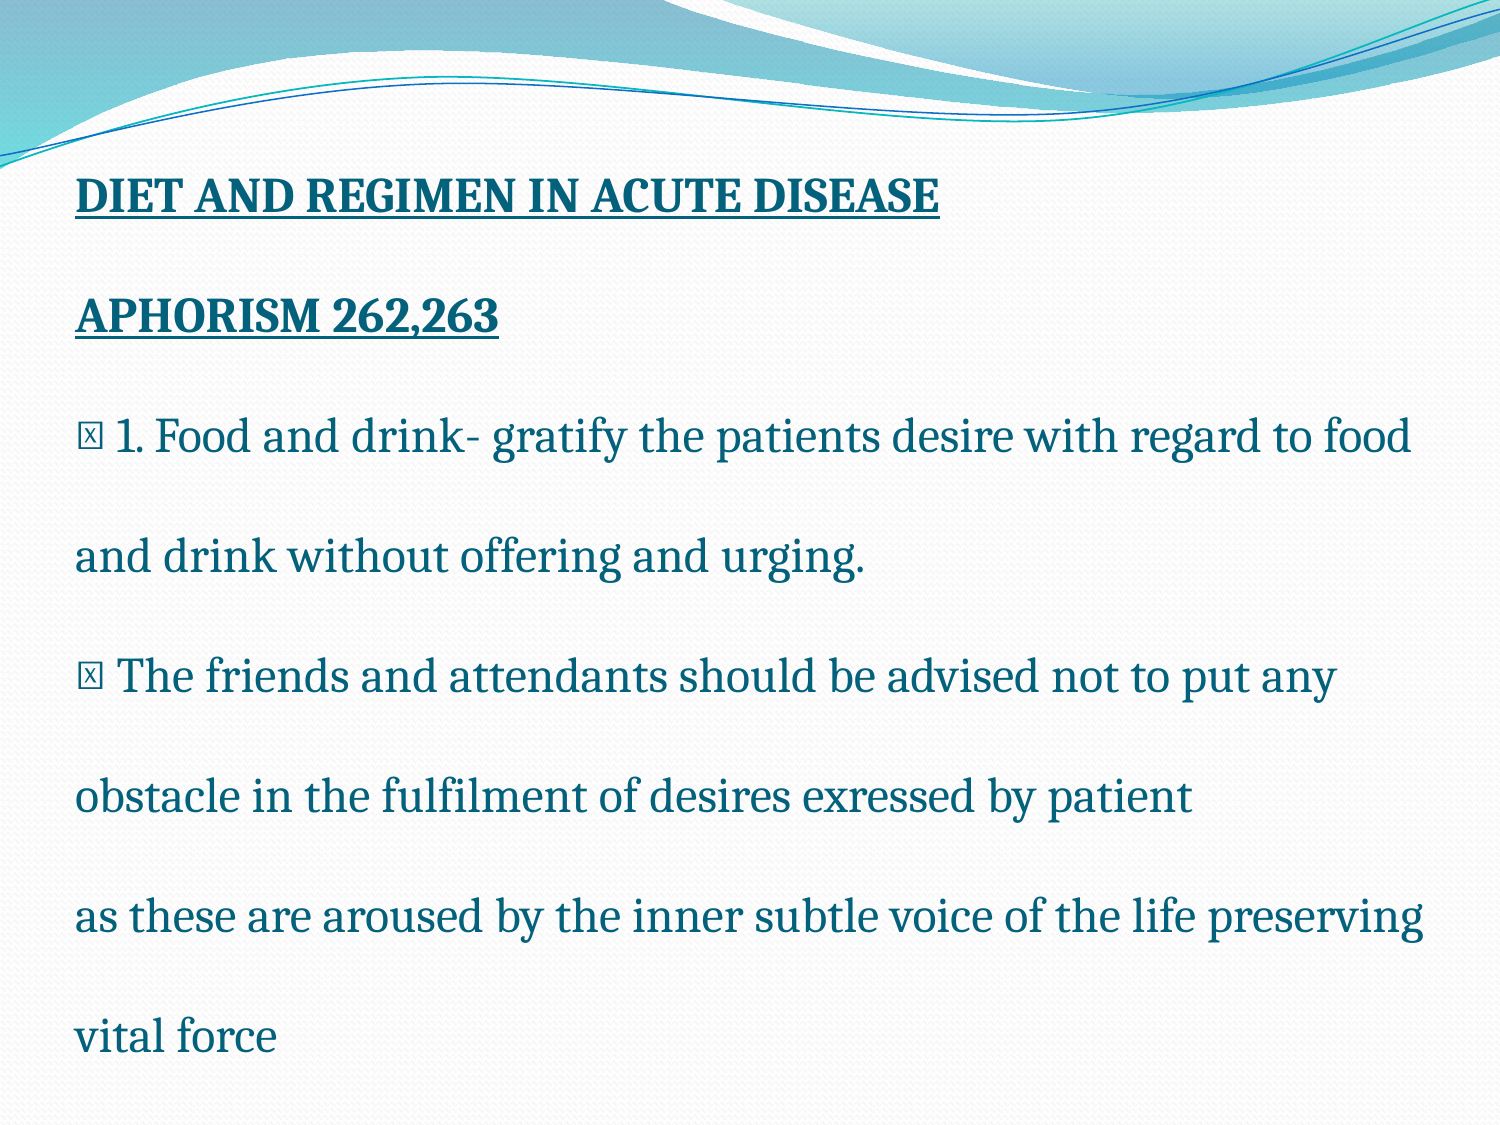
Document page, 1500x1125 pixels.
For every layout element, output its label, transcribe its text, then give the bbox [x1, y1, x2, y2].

title DIET AND REGIMEN IN ACUTE DISEASE APHORISM 262,263  1. Food and drink- gratify the patients desire with regard to food and drink without offering and urging.  The friends and attendants should be advised not to put any obstacle in the fulfilment of desires exressed by patient as these are aroused by the inner subtle voice of the life preserving vital force [75, 45, 1425, 1063]
